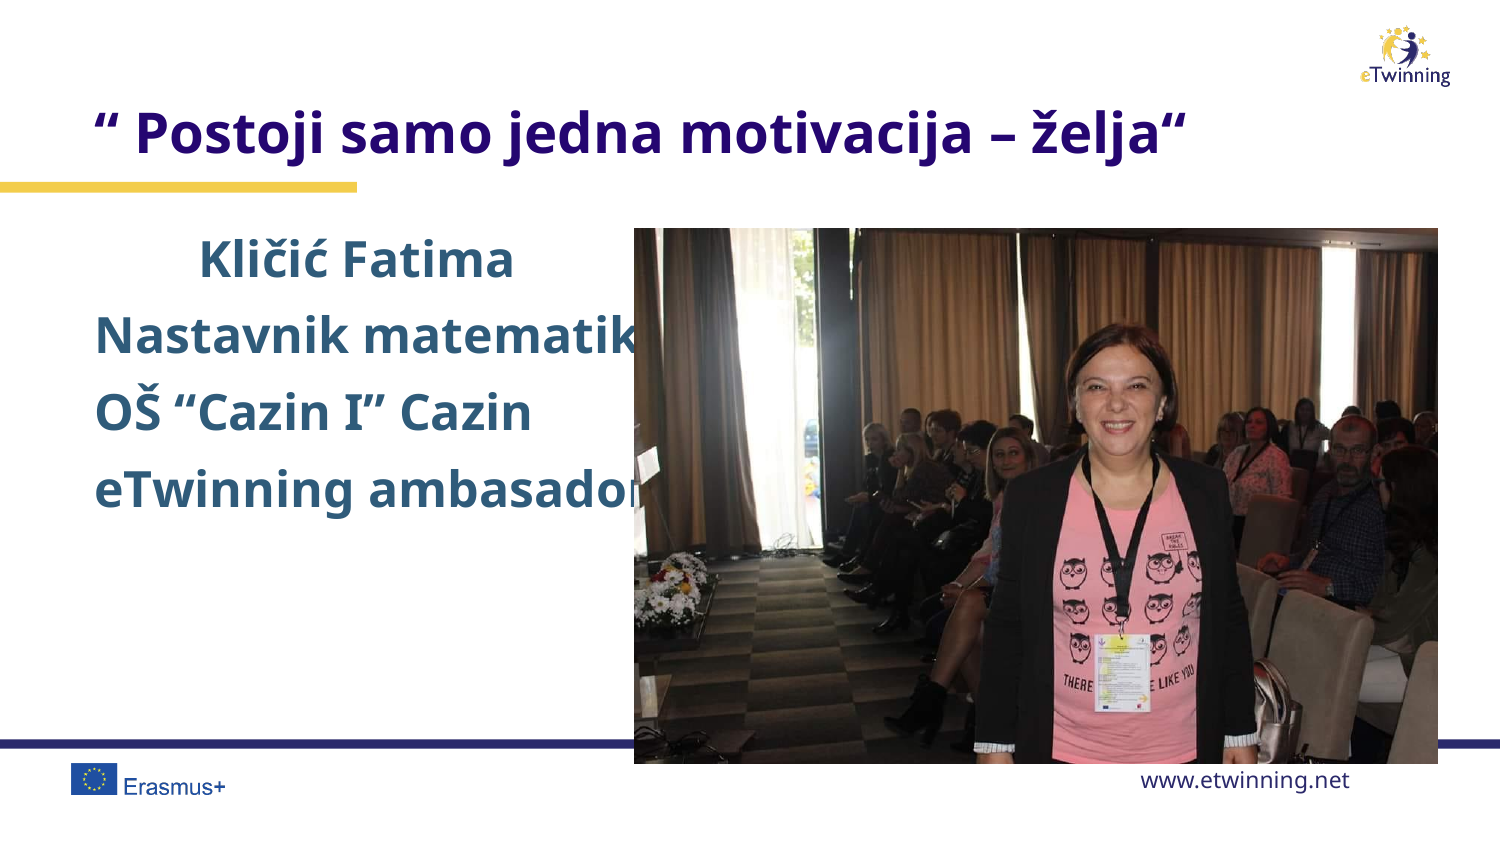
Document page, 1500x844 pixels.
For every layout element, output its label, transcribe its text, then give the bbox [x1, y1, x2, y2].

title “ Postoji samo jedna motivacija – želja“ [83, 86, 1450, 181]
picture [1360, 25, 1450, 86]
picture [71, 763, 225, 795]
picture [633, 227, 1438, 764]
list Kličić Fatima Nastavnik matematike OŠ “Cazin I” Cazin eTwinning ambasador [83, 215, 1450, 728]
